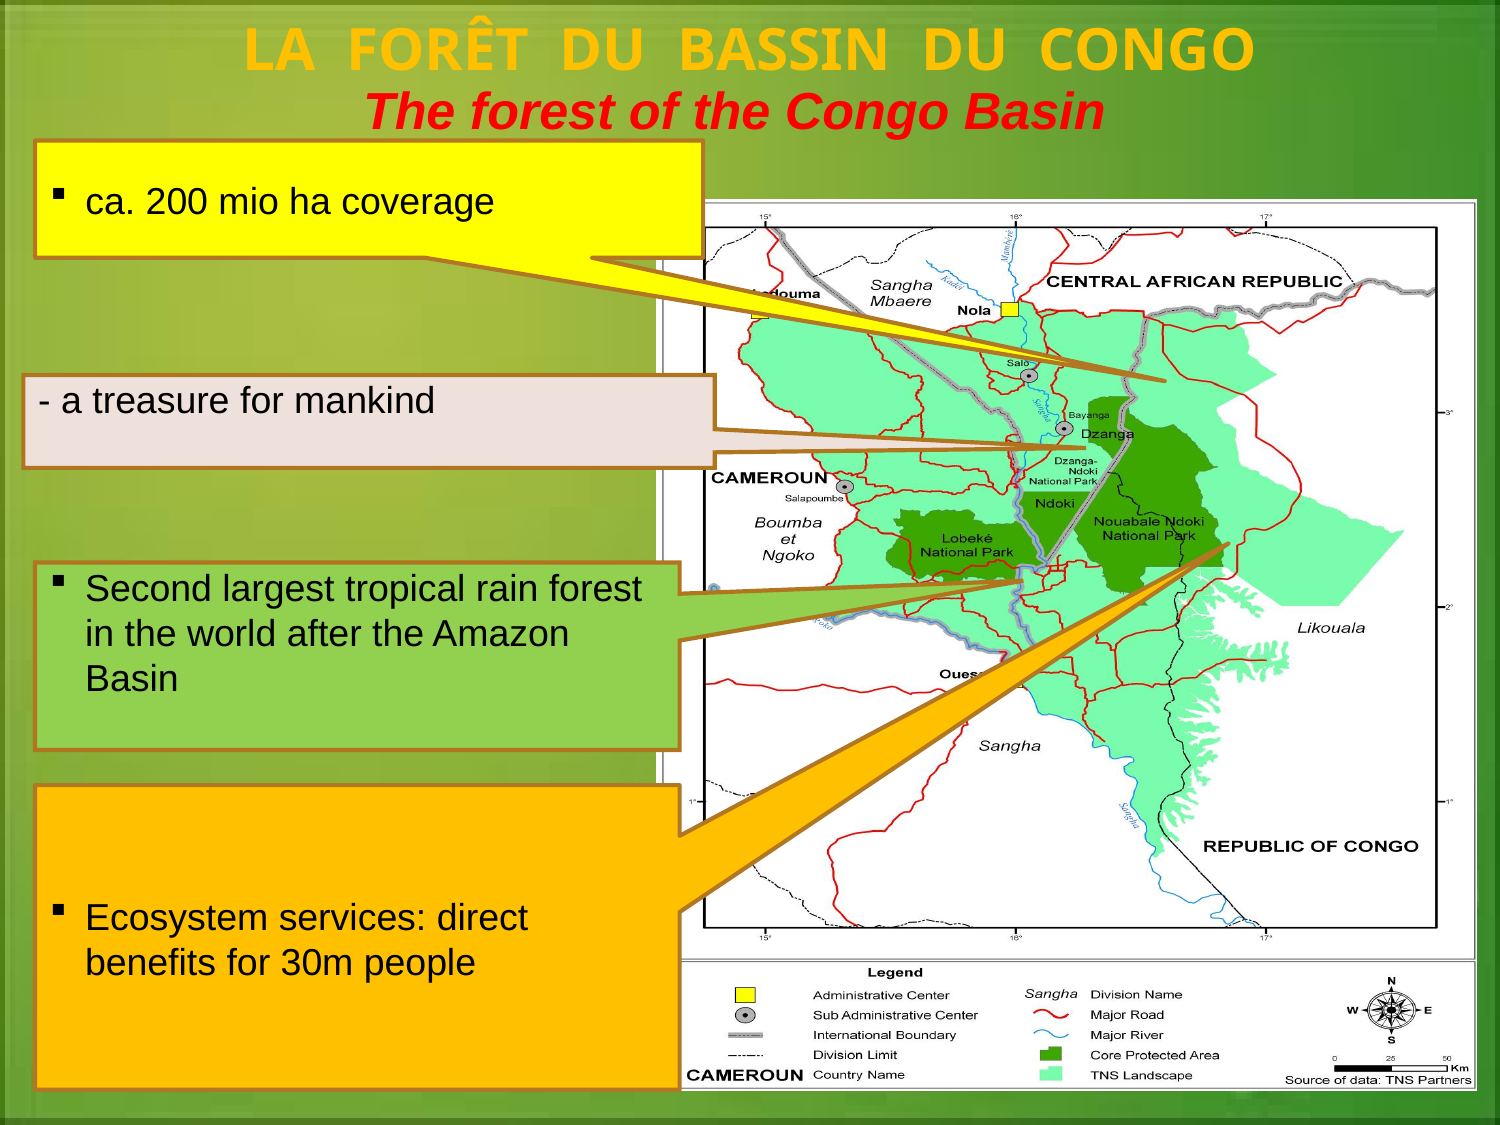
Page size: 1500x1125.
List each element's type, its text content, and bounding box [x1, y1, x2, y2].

picture [617, 260, 653, 268]
text_box Ecosystem services: direct benefits for 30m people [32, 783, 645, 1092]
title LA FORÊT DU BASSIN DU CONGO [0, 0, 1500, 94]
text_box The forest of the Congo Basin [348, 69, 1318, 147]
text_box ca. 200 mio ha coverage [33, 138, 706, 297]
picture [0, 94, 1500, 1125]
text_box - a treasure for mankind [23, 374, 645, 468]
text_box Second largest tropical rain forest in the world after the Amazon Basin [35, 562, 645, 751]
